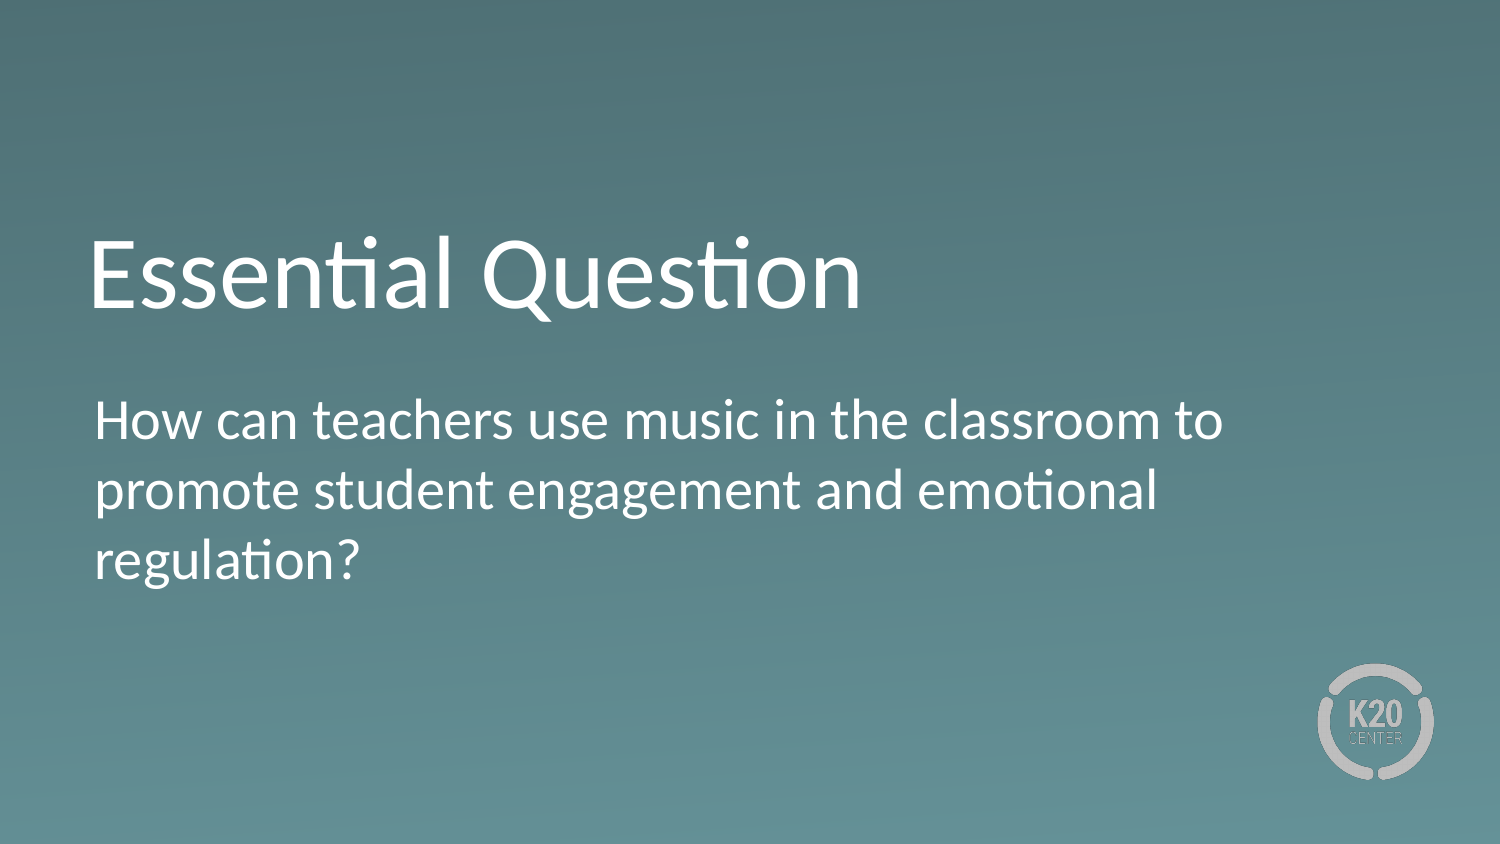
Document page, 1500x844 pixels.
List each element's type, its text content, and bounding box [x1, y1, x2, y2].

title Essential Question [86, 161, 1362, 330]
picture [1300, 646, 1451, 797]
list How can teachers use music in the classroom to promote student engagement and emotional regulation? [86, 373, 1362, 639]
